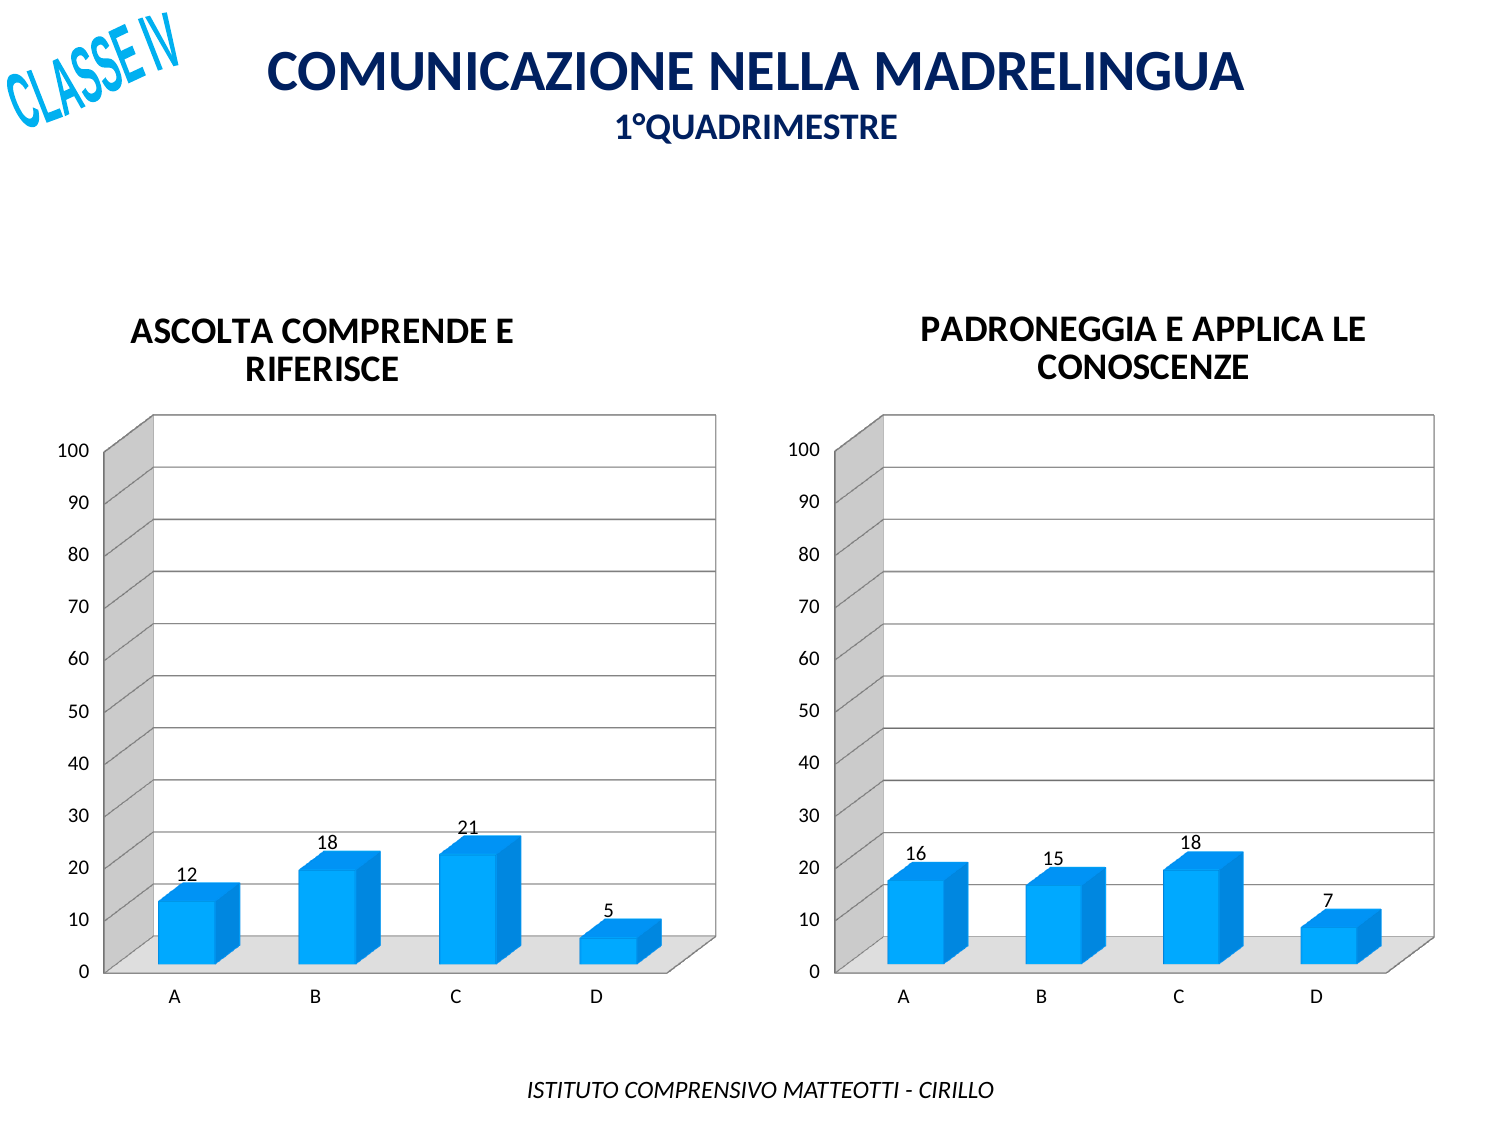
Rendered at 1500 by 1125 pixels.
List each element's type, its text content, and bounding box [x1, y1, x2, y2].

chart [773, 278, 1449, 1024]
text_box Comunicazione nella madrelingua 1°QUADRIMESTRE [206, 24, 1306, 155]
chart [41, 278, 733, 1024]
text_box ISTITUTO COMPRENSIVO MATTEOTTI - CIRILLO [506, 1066, 1016, 1112]
